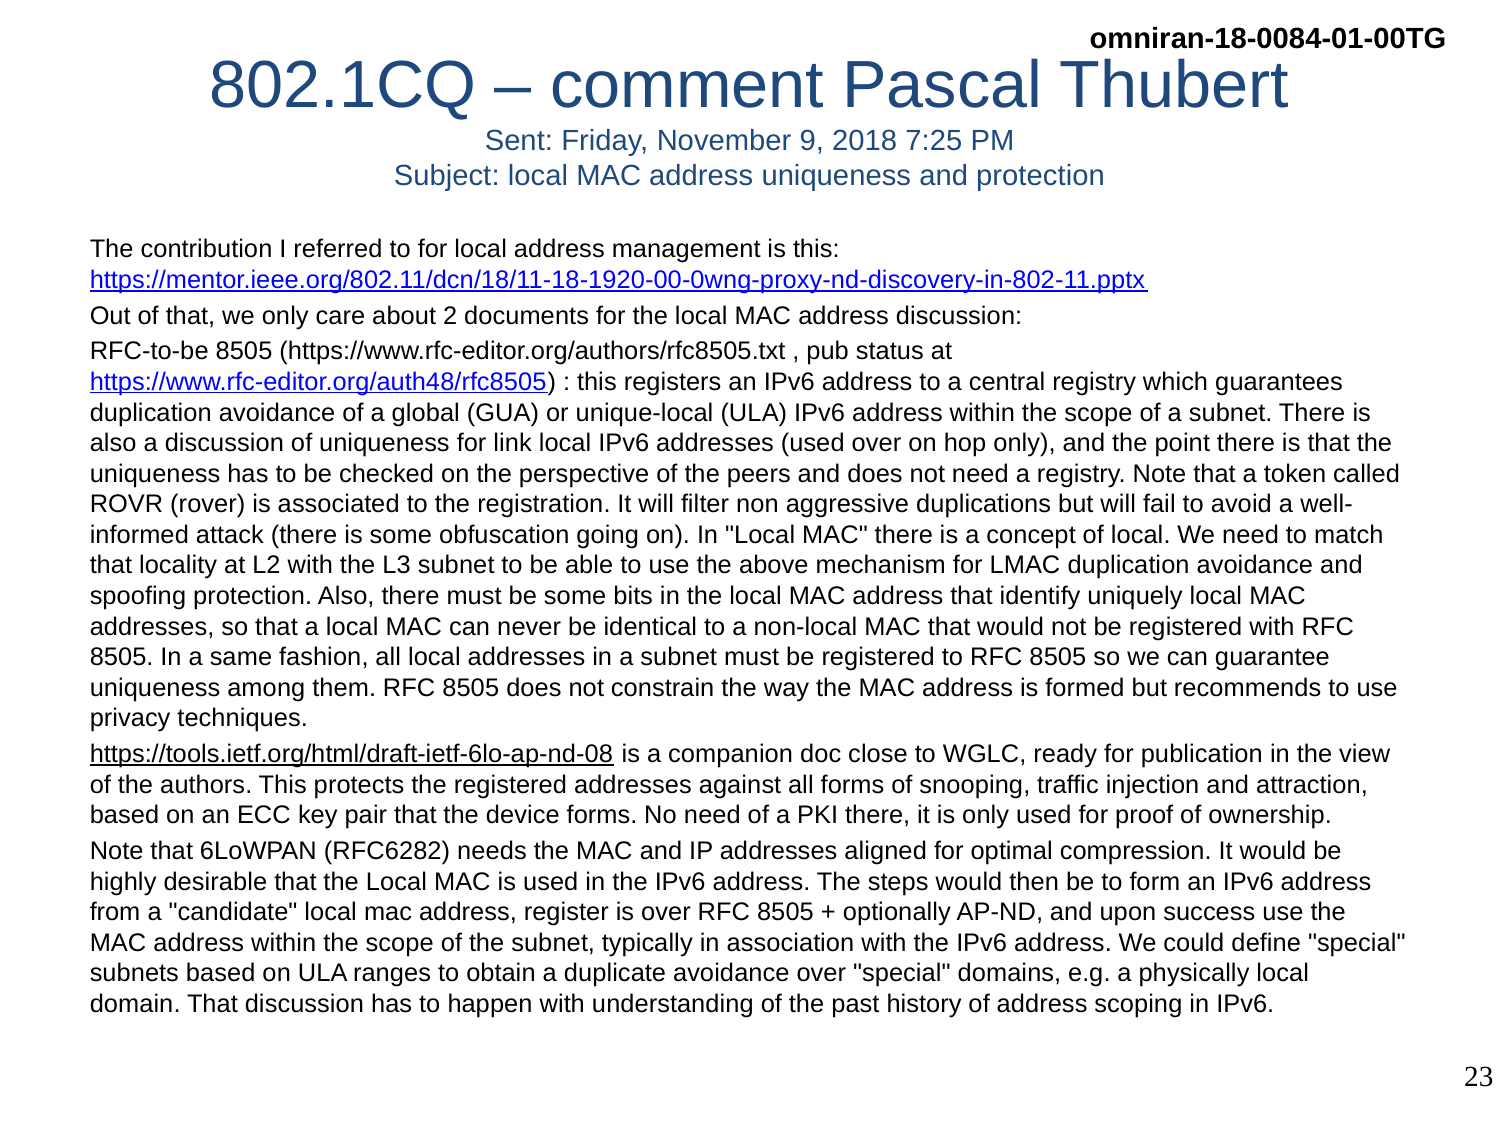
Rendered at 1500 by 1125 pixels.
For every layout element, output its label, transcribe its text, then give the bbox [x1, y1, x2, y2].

title 802.1CQ – comment Pascal Thubert Sent: Friday, November 9, 2018 7:25 PM Subject: local MAC address uniqueness and protection [75, 45, 1425, 188]
list The contribution I referred to for local address management is this: https://mentor.ieee.org/802.11/dcn/18/11-18-1920-00-0wng-proxy-nd-discovery-in-802-11.pptx Out of that, we only care about 2 documents for the local MAC address discussion: RFC-to-be 8505 (https://www.rfc-editor.org/authors/rfc8505.txt , pub status at https://www.rfc-editor.org/auth48/rfc8505) : this registers an IPv6 address to a central registry which guarantees duplication avoidance of a global (GUA) or unique-local (ULA) IPv6 address within the scope of a subnet. There is also a discussion of uniqueness for link local IPv6 addresses (used over on hop only), and the point there is that the uniqueness has to be checked on the perspective of the peers and does not need a registry. Note that a token called ROVR (rover) is associated to the registration. It will filter non aggressive duplications but will fail to avoid a well-informed attack (there is some obfuscation going on). In "Local MAC" there is a concept of local. We need to match that locality at L2 with the L3 subnet to be able to use the above mechanism for LMAC duplication avoidance and spoofing protection. Also, there must be some bits in the local MAC address that identify uniquely local MAC addresses, so that a local MAC can never be identical to a non-local MAC that would not be registered with RFC 8505. In a same fashion, all local addresses in a subnet must be registered to RFC 8505 so we can guarantee uniqueness among them. RFC 8505 does not constrain the way the MAC address is formed but recommends to use privacy techniques. https://tools.ietf.org/html/draft-ietf-6lo-ap-nd-08 is a companion doc close to WGLC, ready for publication in the view of the authors. This protects the registered addresses against all forms of snooping, traffic injection and attraction, based on an ECC key pair that the device forms. No need of a PKI there, it is only used for proof of ownership. Note that 6LoWPAN (RFC6282) needs the MAC and IP addresses aligned for optimal compression. It would be highly desirable that the Local MAC is used in the IPv6 address. The steps would then be to form an IPv6 address from a "candidate" local mac address, register is over RFC 8505 + optionally AP-ND, and upon success use the MAC address within the scope of the subnet, typically in association with the IPv6 address. We could define "special" subnets based on ULA ranges to obtain a duplicate avoidance over "special" domains, e.g. a physically local domain. That discussion has to happen with understanding of the past history of address scoping in IPv6. [75, 224, 1425, 1088]
